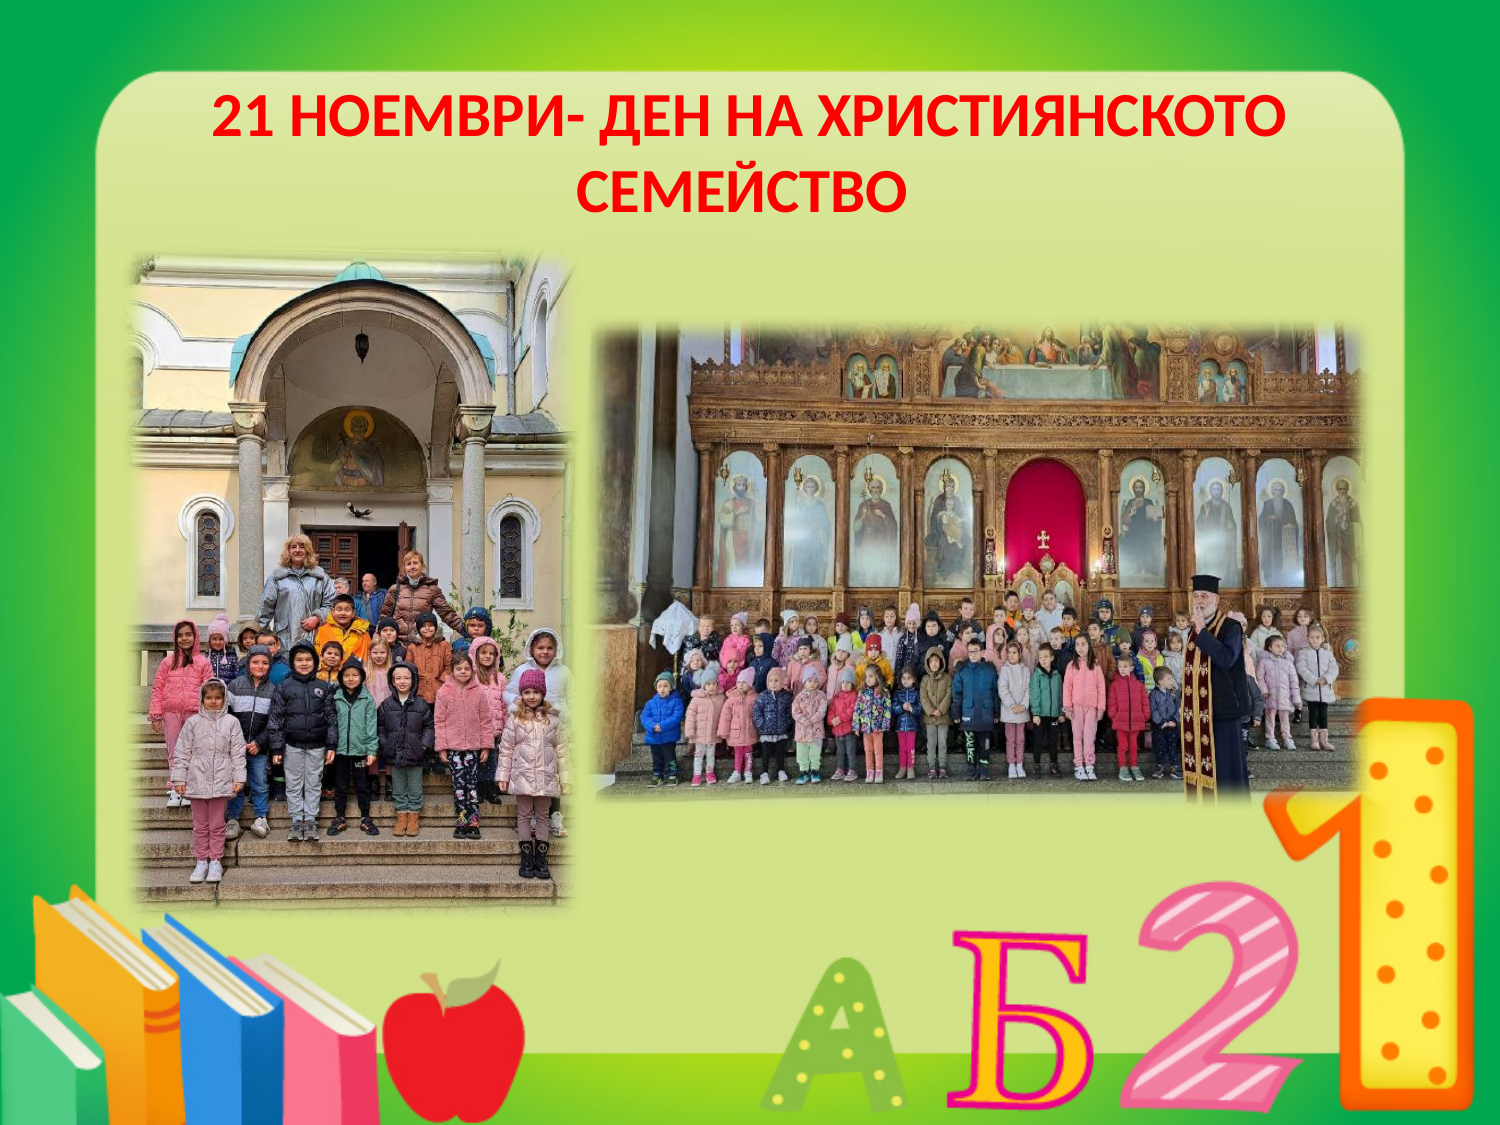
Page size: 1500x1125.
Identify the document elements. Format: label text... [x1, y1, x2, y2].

title 21 НОЕМВРИ- ДЕН НА ХРИСТИЯНСКОТО СЕМЕЙСТВО [93, 66, 1407, 233]
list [121, 243, 583, 922]
picture [0, 0, 1500, 1125]
